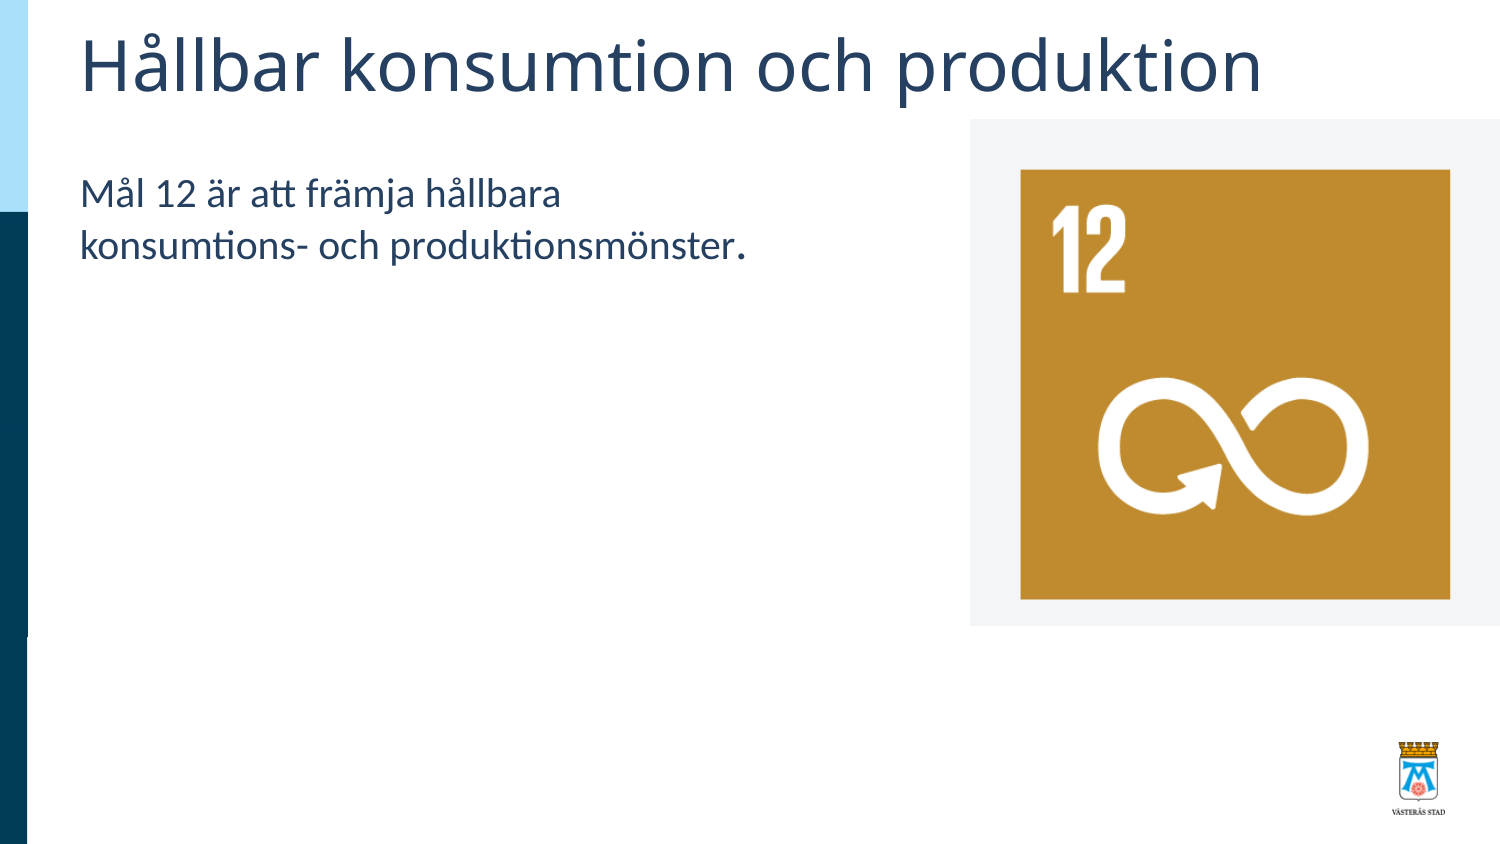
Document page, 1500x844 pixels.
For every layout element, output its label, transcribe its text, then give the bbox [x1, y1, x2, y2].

picture [0, 0, 28, 211]
list Mål 12 är att främja hållbara konsumtions- och produktionsmönster. [79, 171, 1450, 795]
title Hållbar konsumtion och produktion [79, 30, 1450, 132]
picture [1392, 795, 1445, 815]
picture [970, 119, 1500, 626]
